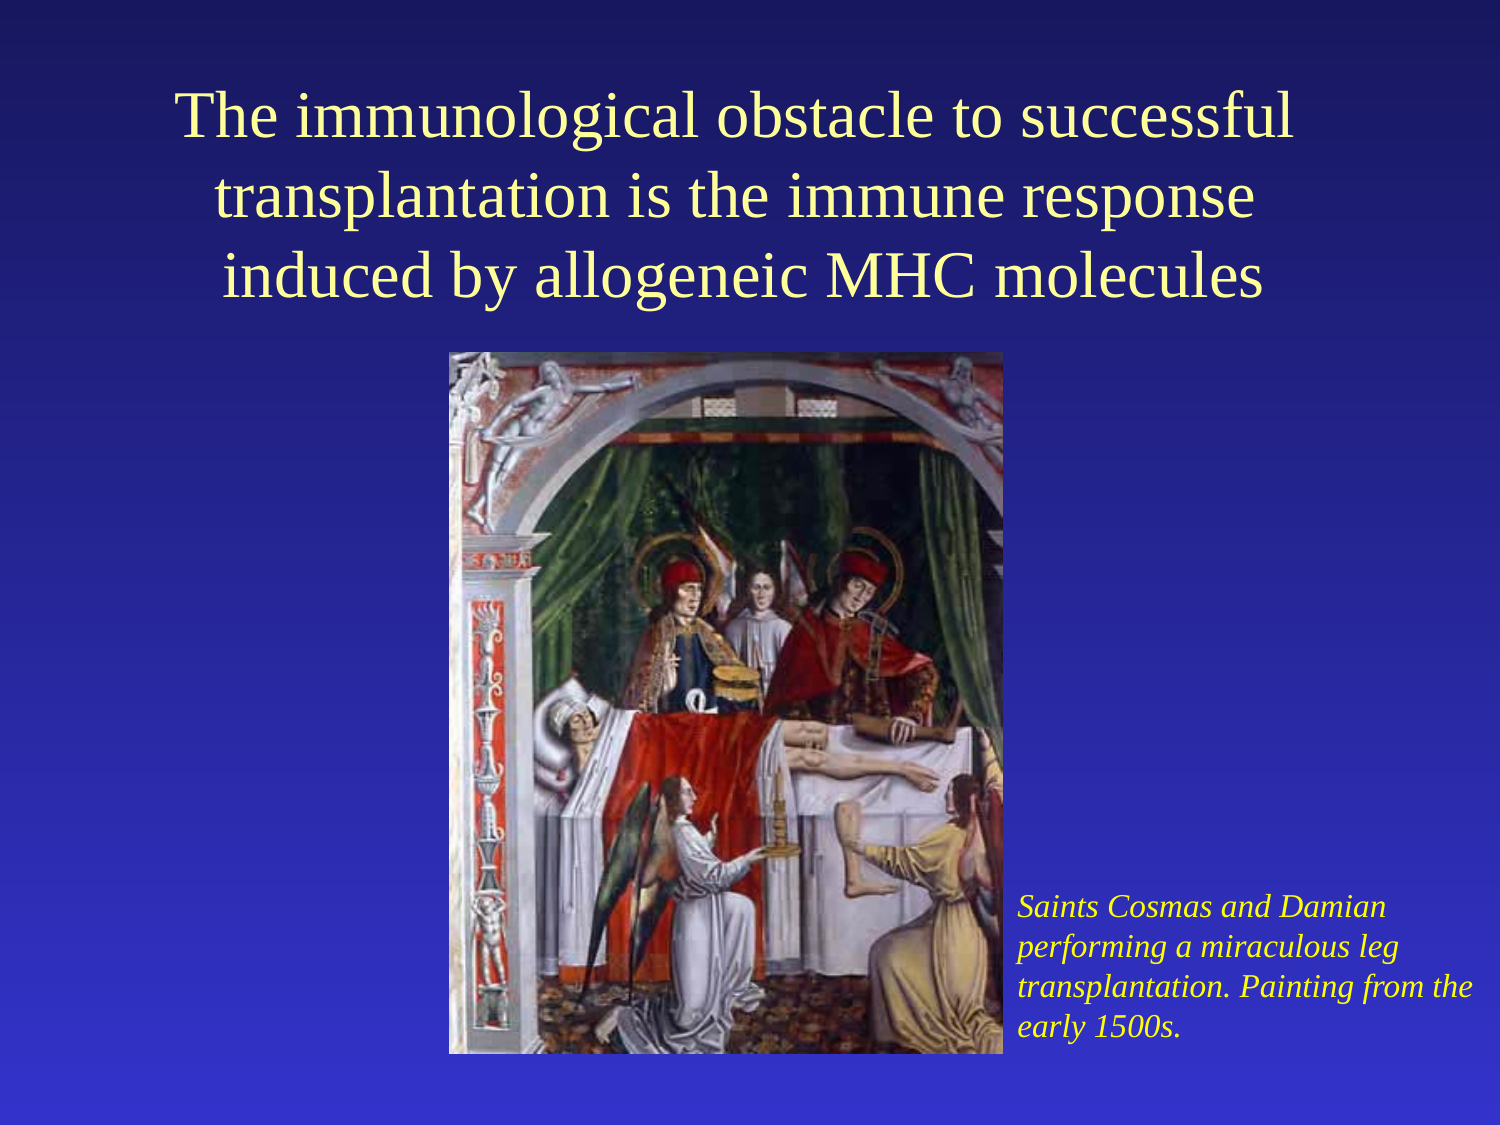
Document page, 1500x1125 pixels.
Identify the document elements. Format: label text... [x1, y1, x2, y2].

picture [449, 352, 1003, 1055]
text_box The immunological obstacle to successful transplantation is the immune response induced by allogeneic MHC molecules [160, 63, 1329, 319]
text_box Saints Cosmas and Damian performing a miraculous leg transplantation. Painting from the early 1500s. [1007, 877, 1500, 1052]
